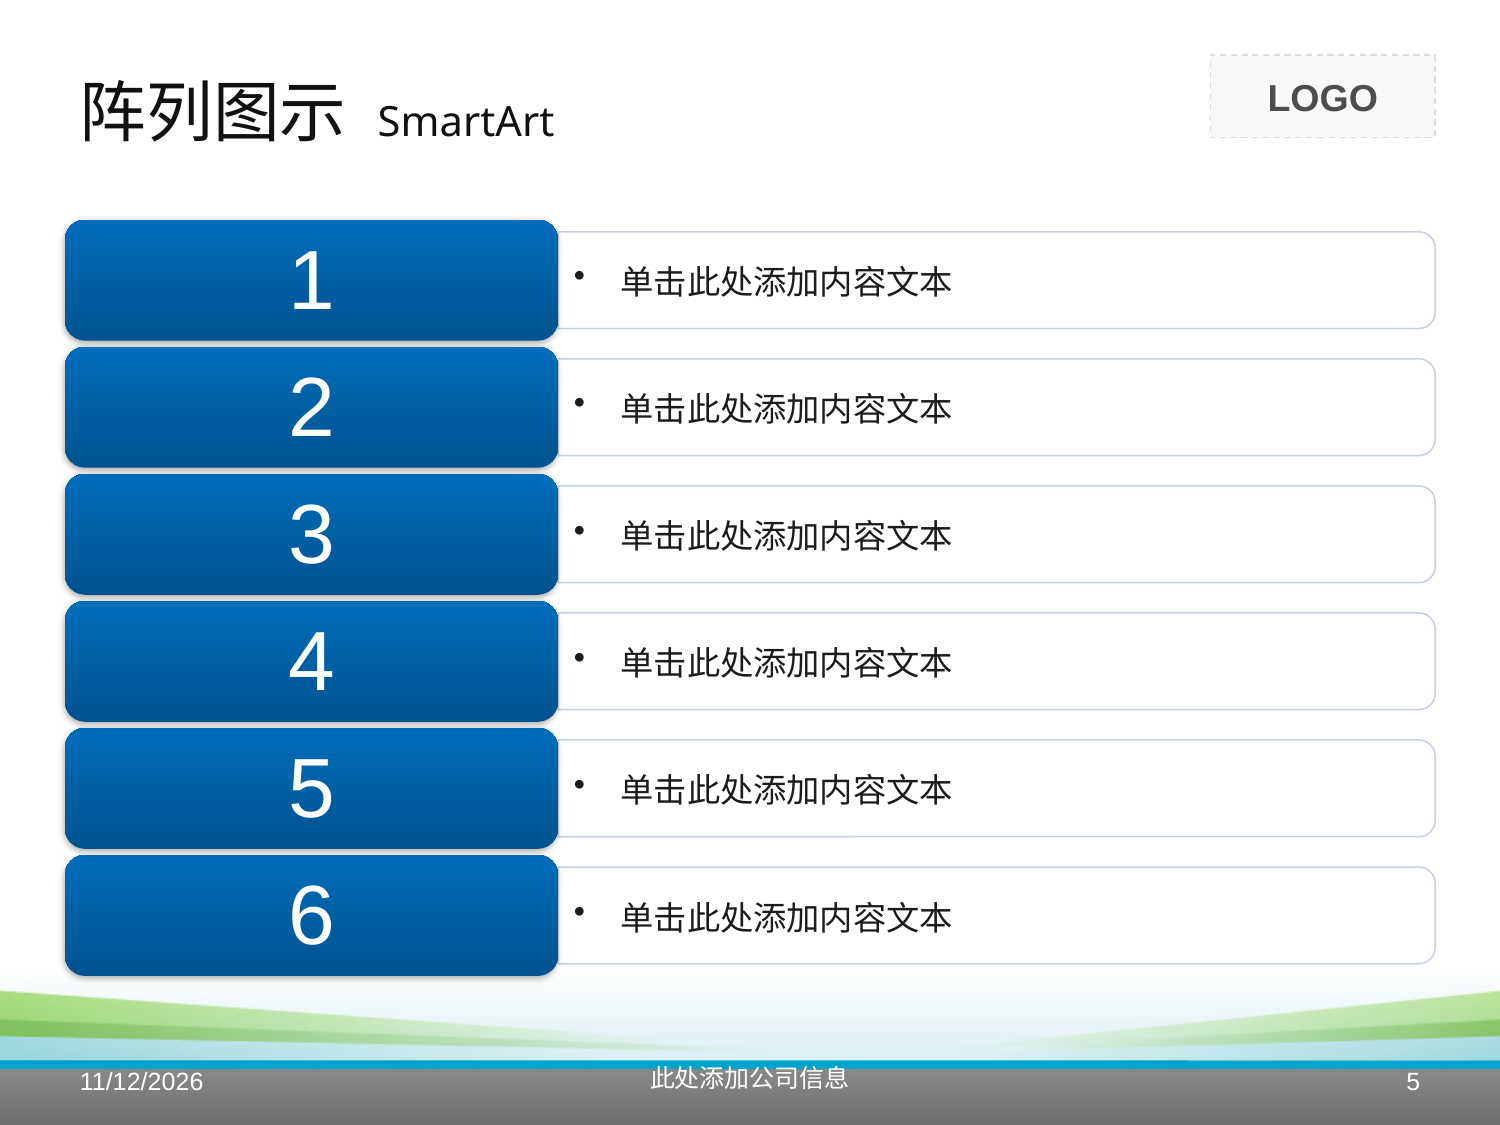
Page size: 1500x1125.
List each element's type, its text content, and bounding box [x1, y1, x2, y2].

picture [0, 1069, 1500, 1125]
title 阵列图示 SmartArt [64, 51, 1436, 170]
slide_number 5 [1085, 1058, 1436, 1103]
picture [0, 0, 1500, 1061]
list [64, 219, 1436, 977]
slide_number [64, 1058, 415, 1103]
footer 此处添加公司信息 [512, 1058, 988, 1103]
